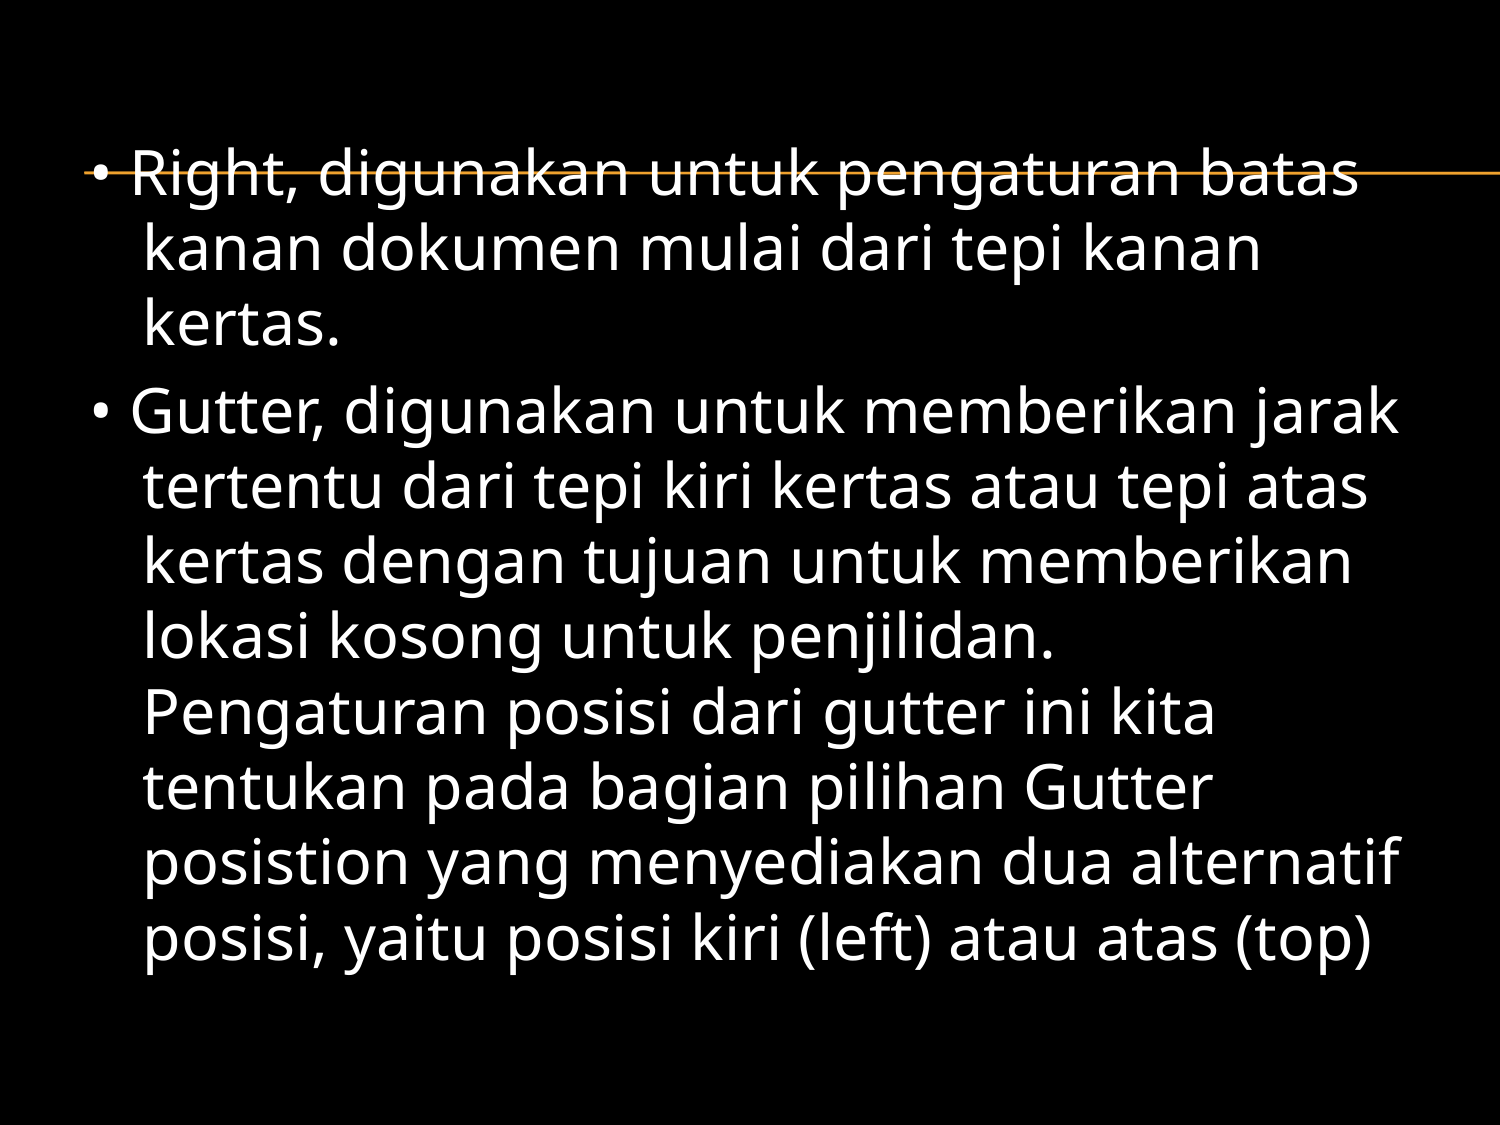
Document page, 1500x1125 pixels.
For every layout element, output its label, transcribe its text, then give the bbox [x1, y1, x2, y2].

list • Right, digunakan untuk pengaturan batas kanan dokumen mulai dari tepi kanan kertas. • Gutter, digunakan untuk memberikan jarak tertentu dari tepi kiri kertas atau tepi atas kertas dengan tujuan untuk memberikan lokasi kosong untuk penjilidan. Pengaturan posisi dari gutter ini kita tentukan pada bagian pilihan Gutter posistion yang menyediakan dua alternatif posisi, yaitu posisi kiri (left) atau atas (top) [75, 125, 1425, 1005]
